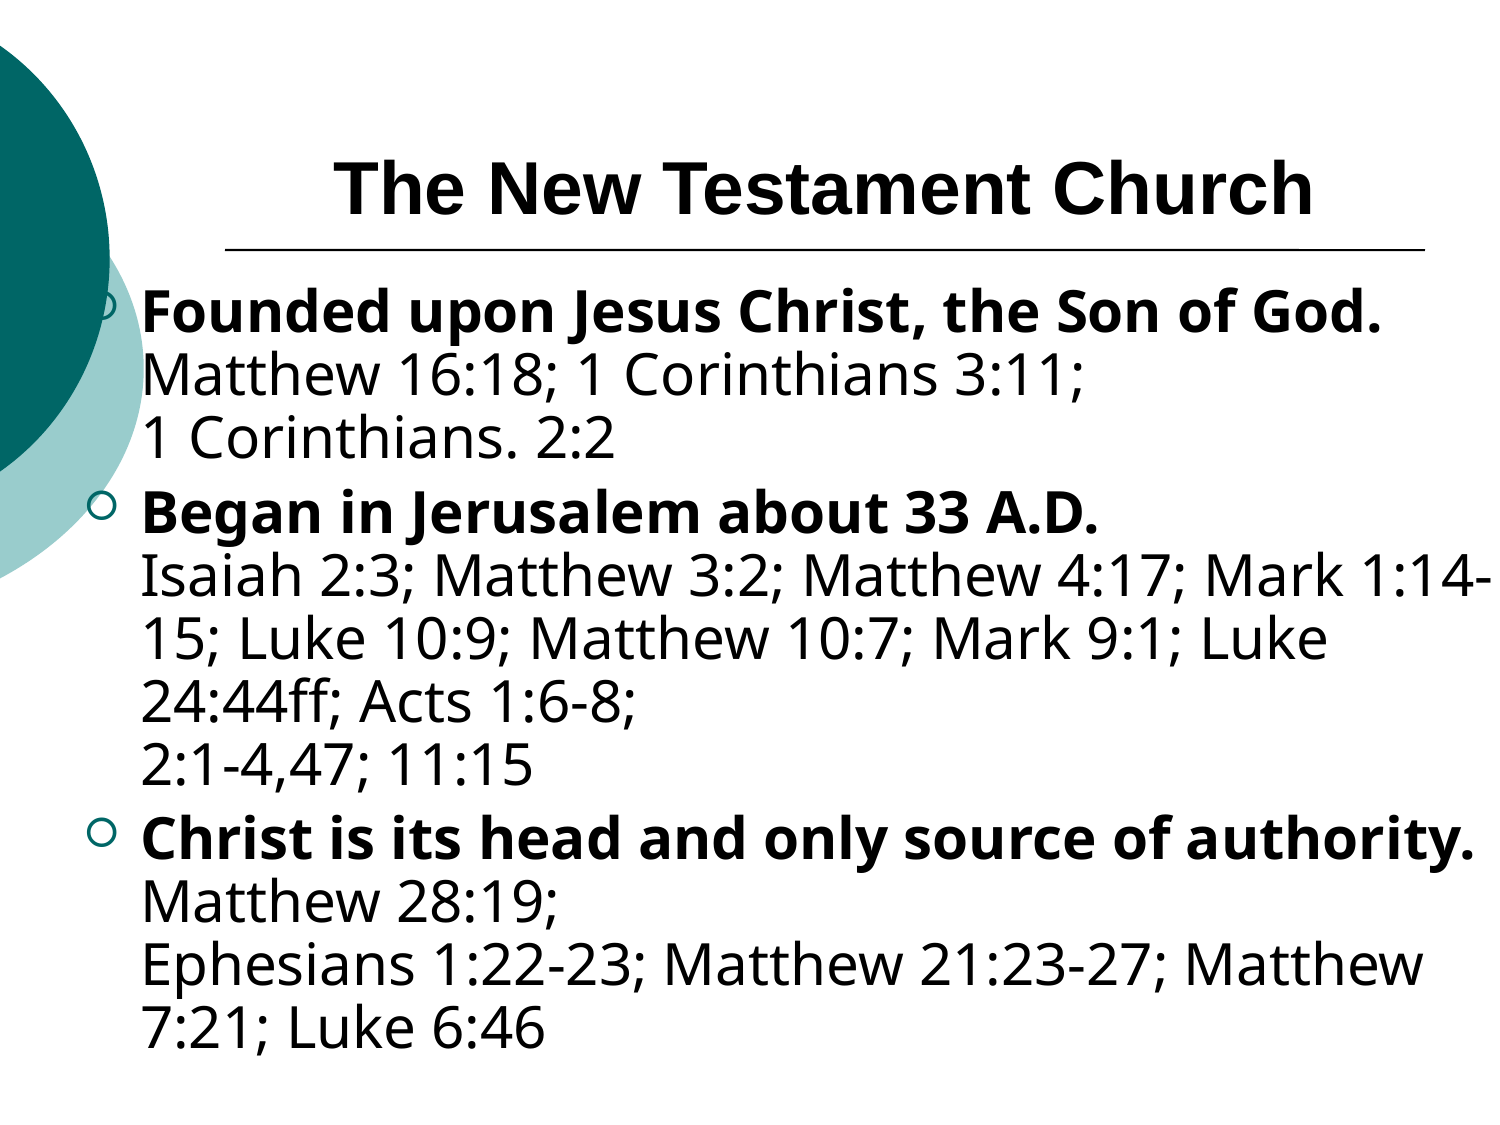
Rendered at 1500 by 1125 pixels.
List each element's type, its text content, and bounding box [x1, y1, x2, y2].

title The New Testament Church [224, 33, 1425, 238]
list Founded upon Jesus Christ, the Son of God. Matthew 16:18; 1 Corinthians 3:11; 1 Corinthians. 2:2 Began in Jerusalem about 33 A.D. Isaiah 2:3; Matthew 3:2; Matthew 4:17; Mark 1:14-15; Luke 10:9; Matthew 10:7; Mark 9:1; Luke 24:44ff; Acts 1:6-8; 2:1-4,47; 11:15 Christ is its head and only source of authority. Matthew 28:19; Ephesians 1:22-23; Matthew 21:23-27; Matthew 7:21; Luke 6:46 [68, 274, 1500, 1070]
